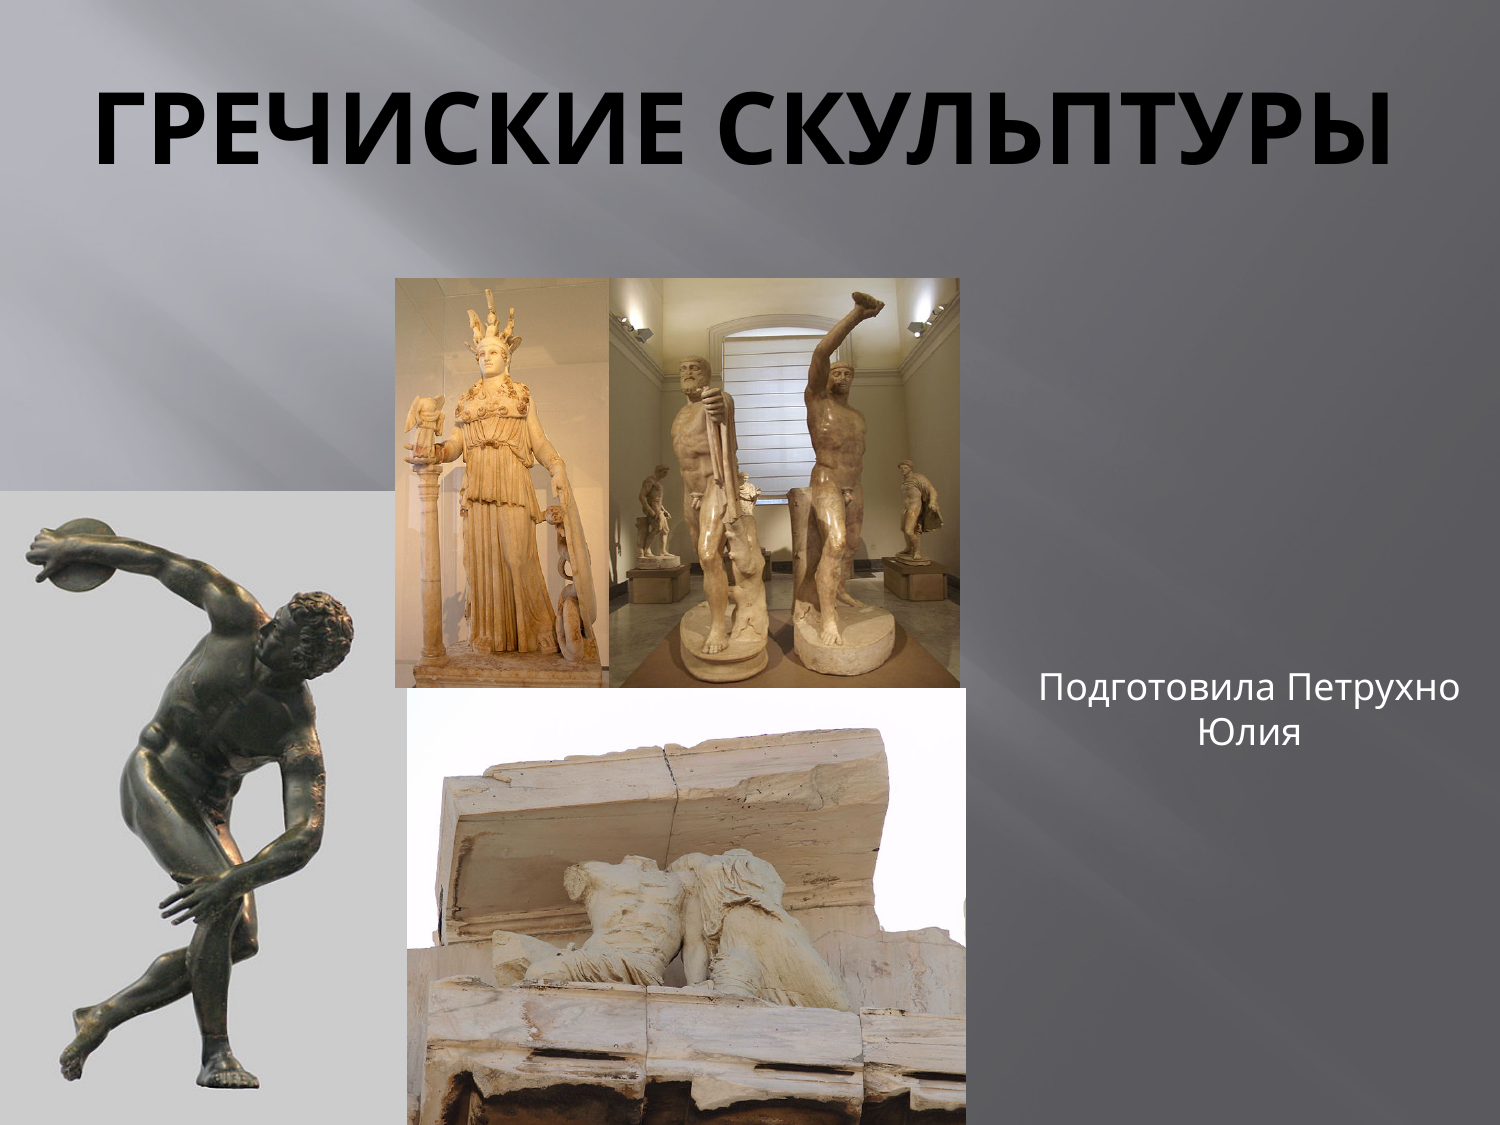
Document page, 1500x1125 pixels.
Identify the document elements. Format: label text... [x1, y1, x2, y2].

title Гречиские скульптуры [69, 0, 1420, 185]
subtitle Подготовила Петрухно Юлия [1003, 655, 1500, 1125]
picture [0, 278, 966, 1125]
